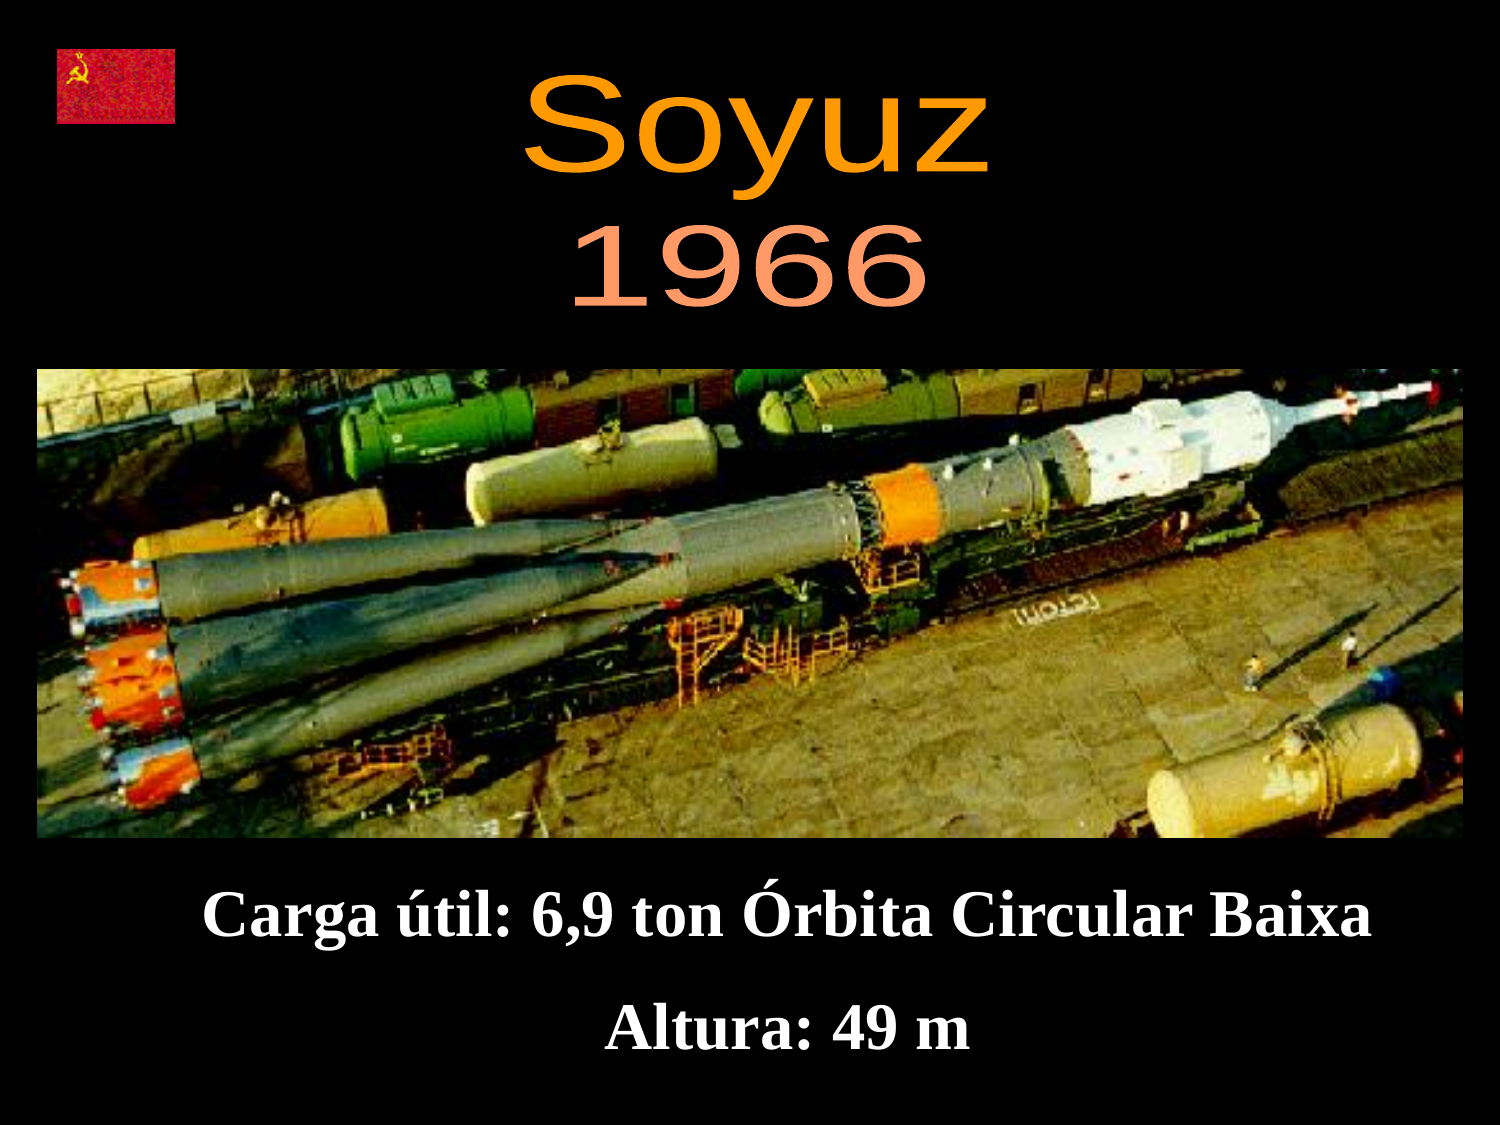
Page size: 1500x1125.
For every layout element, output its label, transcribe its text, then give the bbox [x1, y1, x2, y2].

picture [57, 49, 176, 124]
picture [37, 369, 1463, 838]
text_box Carga útil: 6,9 ton Órbita Circular Baixa Altura: 49 m [147, 862, 1430, 1071]
